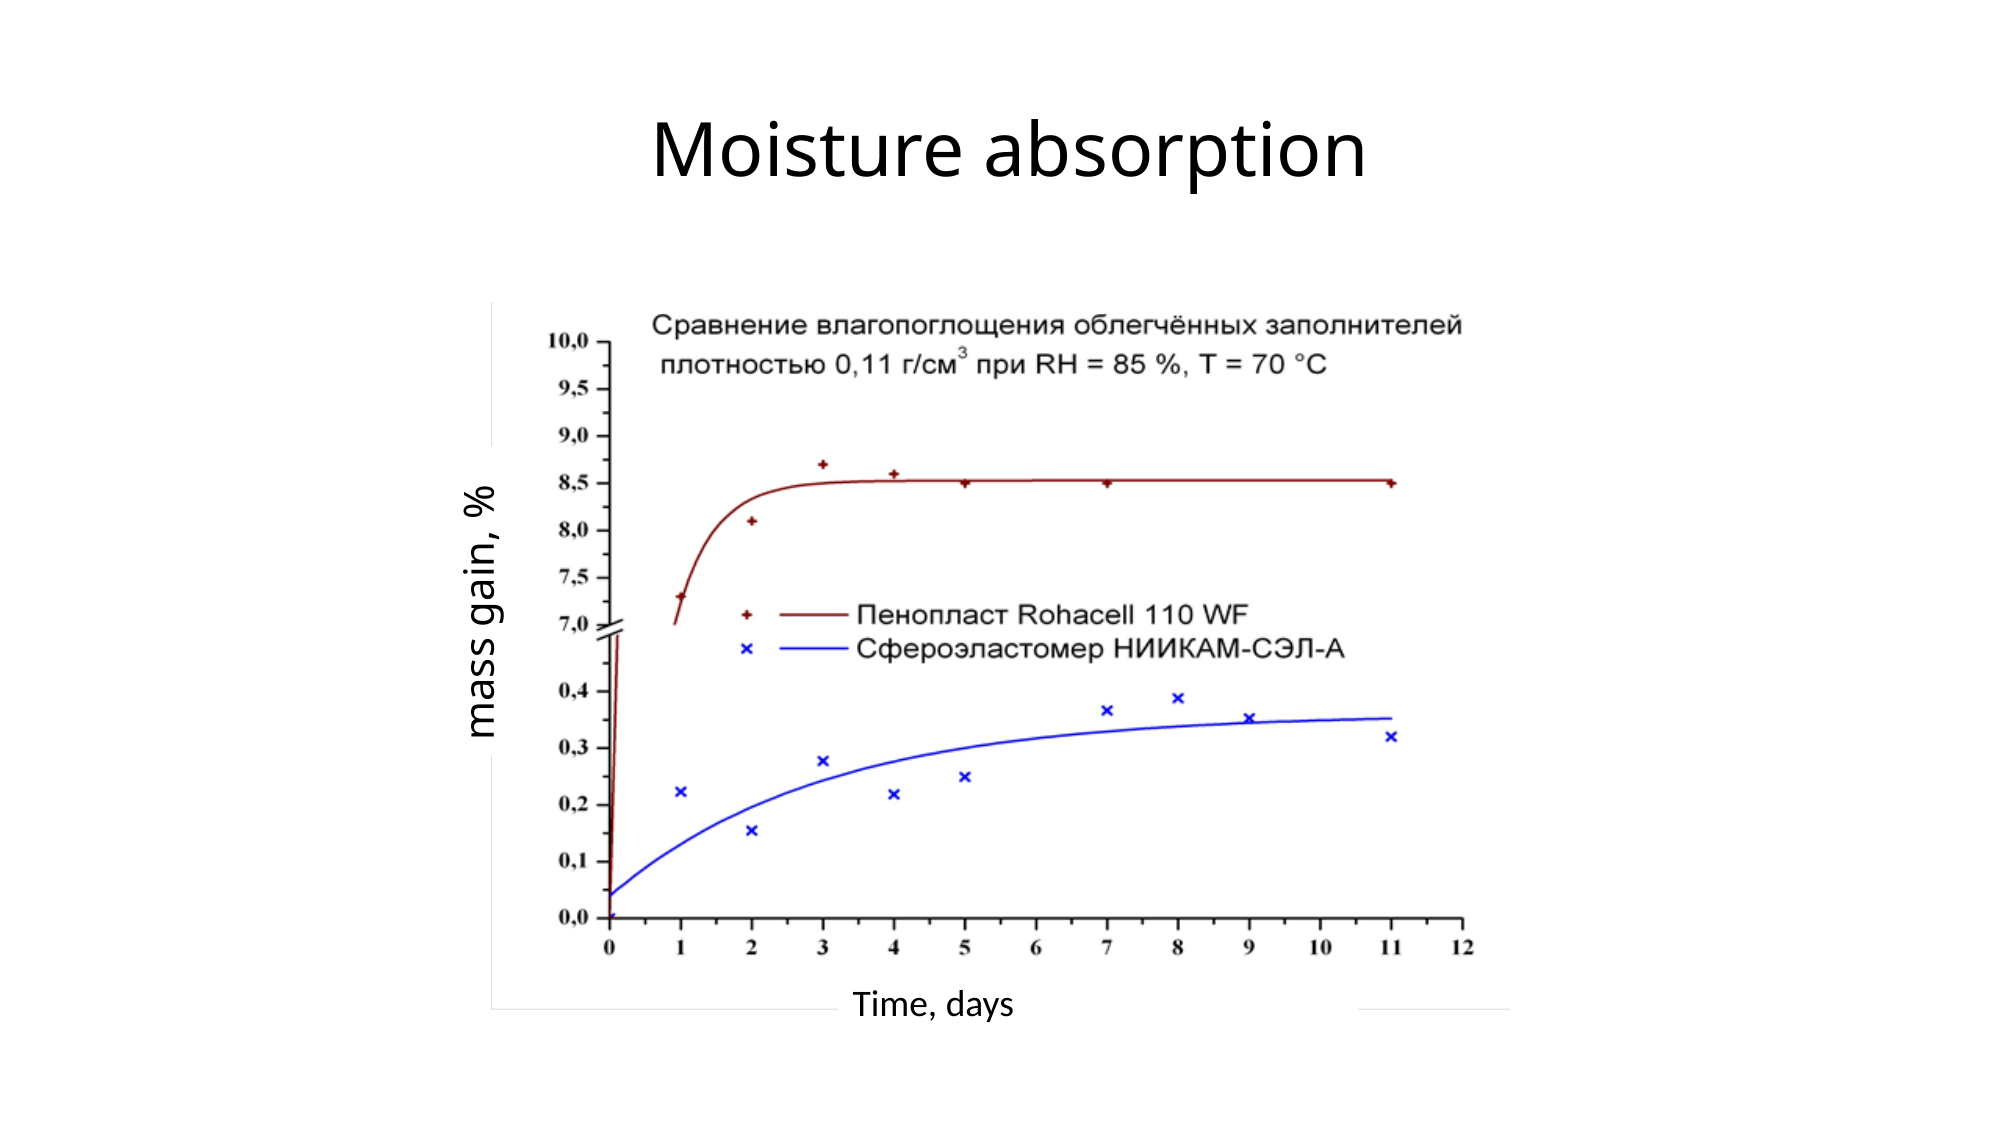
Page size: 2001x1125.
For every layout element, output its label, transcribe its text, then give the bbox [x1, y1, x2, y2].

text_box Time, days [837, 1011, 1359, 1032]
text_box mass gain, % [444, 446, 490, 756]
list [490, 302, 1510, 1011]
title Moisture absorption [137, 67, 1883, 271]
